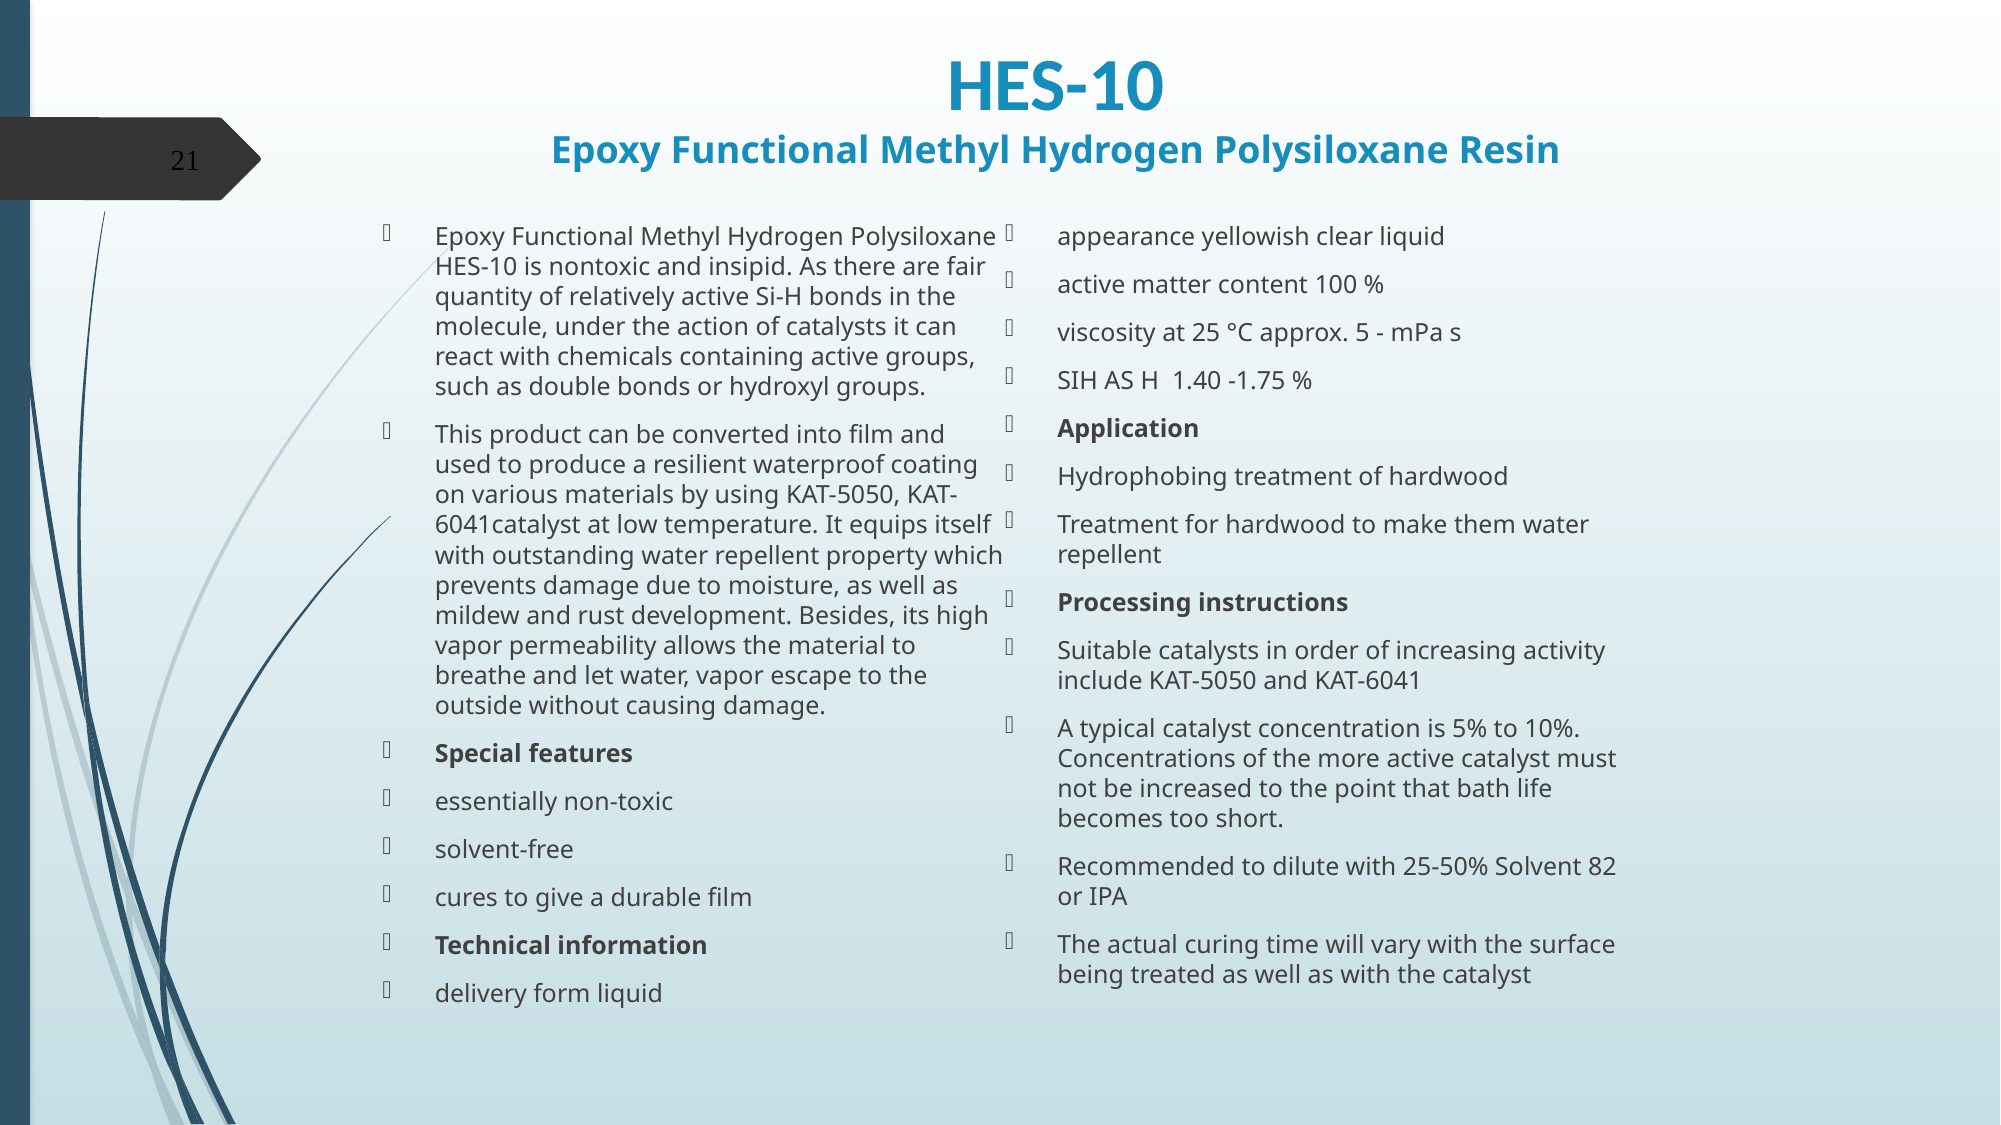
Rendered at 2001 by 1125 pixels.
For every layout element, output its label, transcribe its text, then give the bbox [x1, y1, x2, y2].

slide_number 21 [87, 129, 216, 190]
title HES-10 Epoxy Functional Methyl Hydrogen Polysiloxane Resin [474, 28, 1638, 188]
list Epoxy Functional Methyl Hydrogen Polysiloxane HES-10 is nontoxic and insipid. As there are fair quantity of relatively active Si-H bonds in the molecule, under the action of catalysts it can react with chemicals containing active groups, such as double bonds or hydroxyl groups. This product can be converted into film and used to produce a resilient waterproof coating on various materials by using KAT-5050, KAT-6041catalyst at low temperature. It equips itself with outstanding water repellent property which prevents damage due to moisture, as well as mildew and rust development. Besides, its high vapor permeability allows the material to breathe and let water, vapor escape to the outside without causing damage. Special features essentially non-toxic solvent-free cures to give a durable film Technical information delivery form liquid appearance yellowish clear liquid active matter content 100 % viscosity at 25 °C approx. 5 - mPa s SIH AS H 1.40 -1.75 % Application Hydrophobing treatment of hardwood Treatment for hardwood to make them water repellent Processing instructions Suitable catalysts in order of increasing activity include KAT-5050 and KAT-6041 A typical catalyst concentration is 5% to 10%. Concentrations of the more active catalyst must not be increased to the point that bath life becomes too short. Recommended to dilute with 25-50% Solvent 82 or IPA The actual curing time will vary with the surface being treated as well as with the catalyst [367, 212, 1643, 1050]
